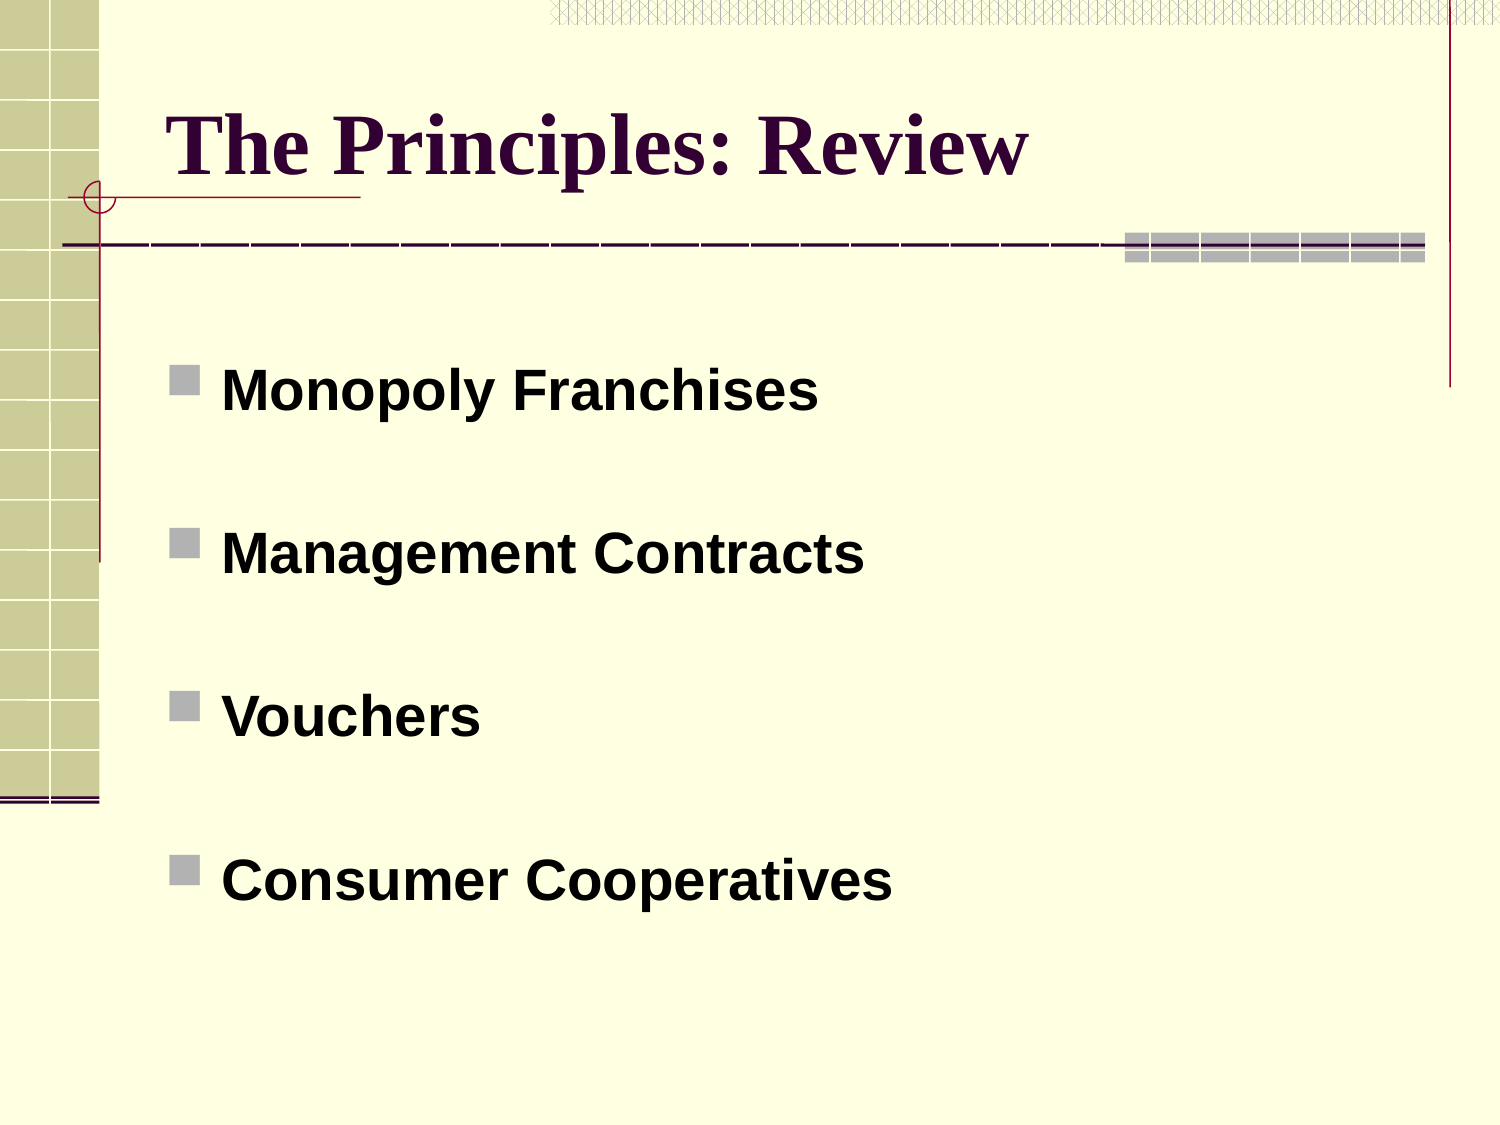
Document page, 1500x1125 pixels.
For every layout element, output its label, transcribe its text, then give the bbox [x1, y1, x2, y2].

title The Principles: Review [150, 45, 1425, 234]
list Monopoly Franchises Management Contracts Vouchers Consumer Cooperatives [150, 262, 1425, 1006]
